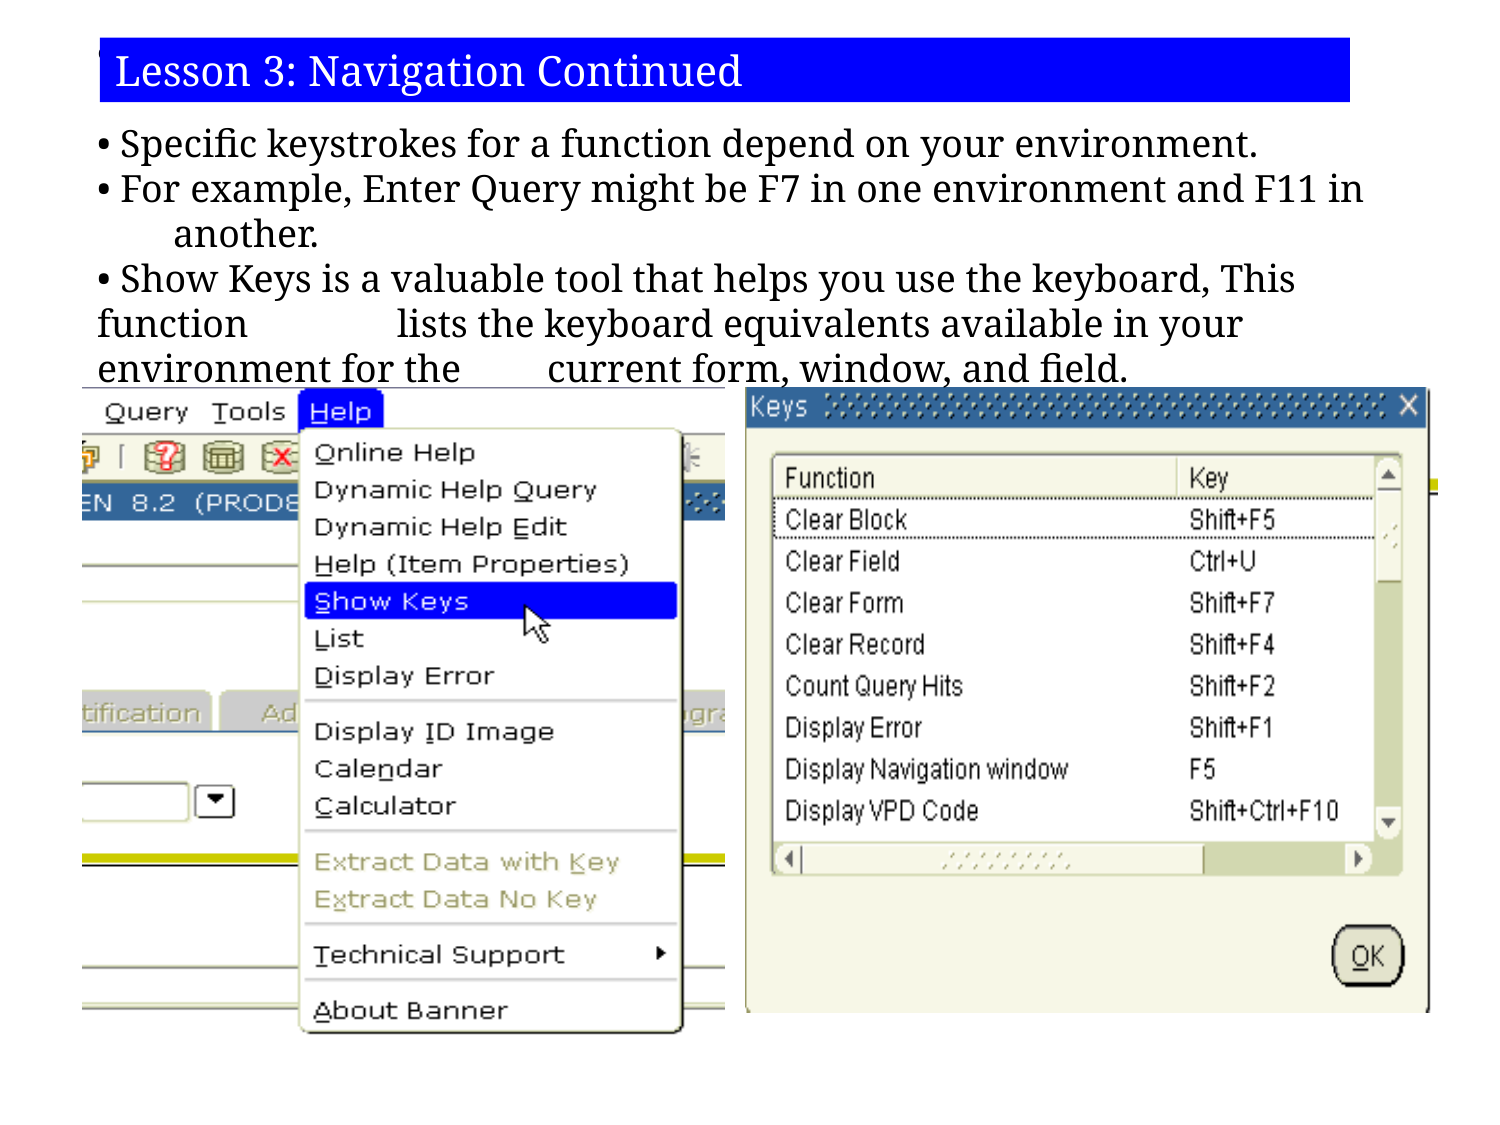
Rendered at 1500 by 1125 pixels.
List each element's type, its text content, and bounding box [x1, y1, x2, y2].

picture [81, 387, 726, 1038]
picture [745, 387, 1438, 1013]
title • • Specific keystrokes for a function depend on your environment. • For example, Enter Query might be F7 in one environment and F11 in another. • Show Keys is a valuable tool that helps you use the keyboard, This function lists the keyboard equivalents available in your environment for the current form, window, and field. [82, 103, 1432, 317]
text_box Lesson 3: Navigation Continued [99, 37, 1350, 103]
